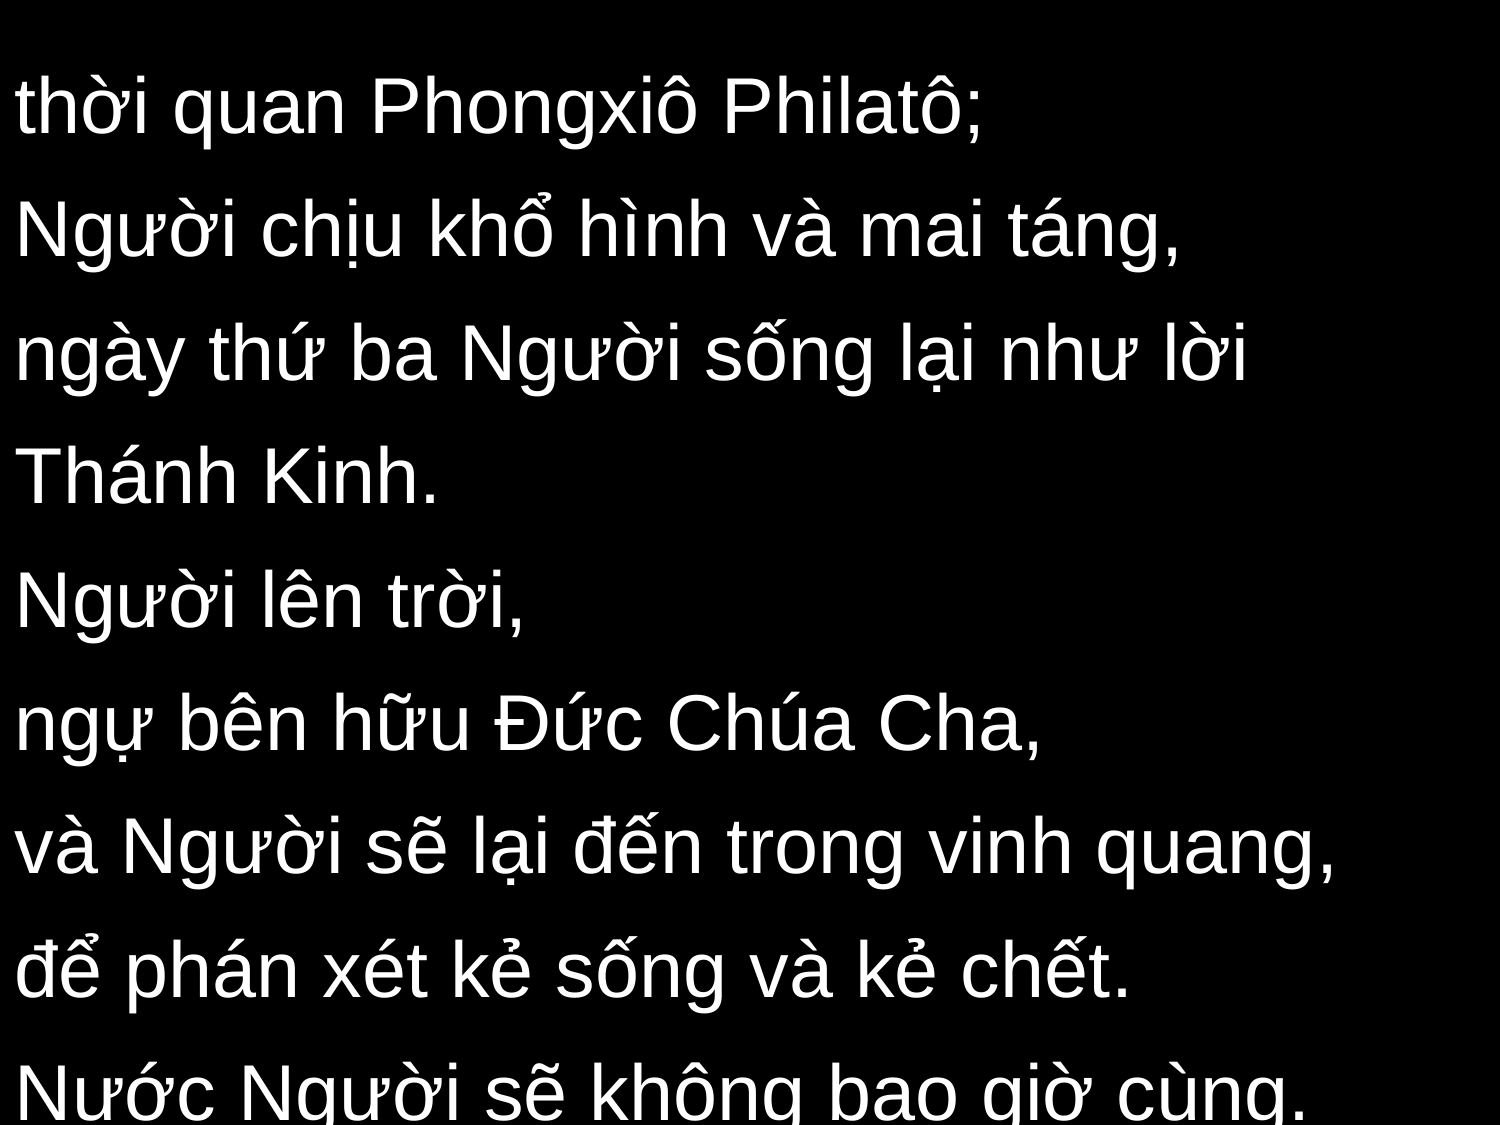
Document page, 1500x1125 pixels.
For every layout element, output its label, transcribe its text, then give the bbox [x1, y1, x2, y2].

text_box thời quan Phongxiô Philatô; Người chịu khổ hình và mai táng, ngày thứ ba Người sống lại như lời Thánh Kinh. Người lên trời, ngự bên hữu Ðức Chúa Cha, và Người sẽ lại đến trong vinh quang, để phán xét kẻ sống và kẻ chết. Nước Người sẽ không bao giờ cùng. [0, 18, 1500, 1125]
